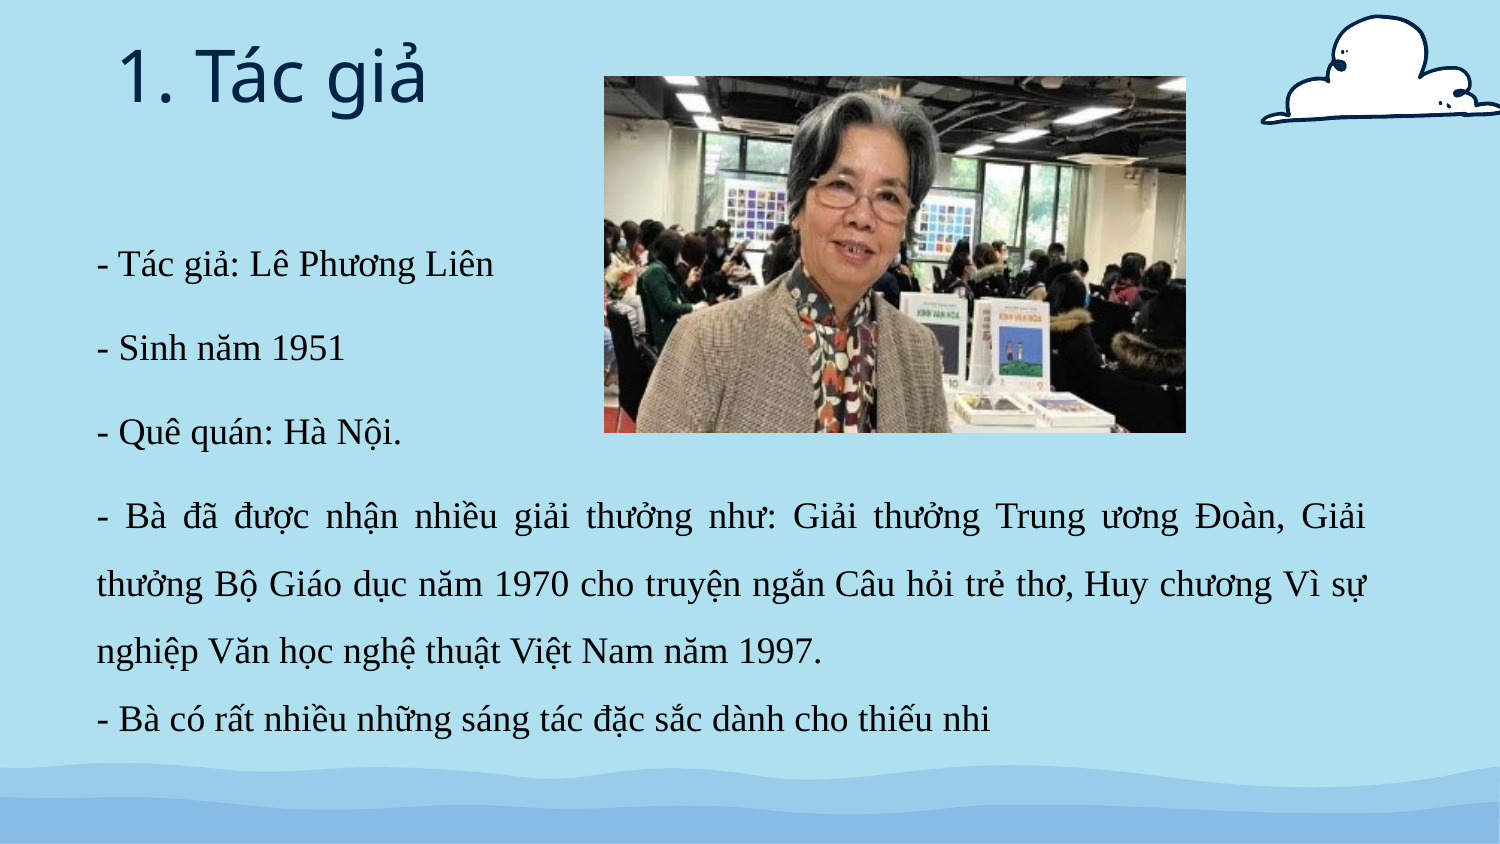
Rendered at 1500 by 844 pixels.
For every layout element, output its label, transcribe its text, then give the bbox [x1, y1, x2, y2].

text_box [1259, 14, 1500, 126]
title 1. Tác giả [100, 29, 1254, 124]
picture [604, 75, 1186, 433]
list - Tác giả: Lê Phương Liên - Sinh năm 1951 - Quê quán: Hà Nội. - Bà đã được nhận nhiều giải thưởng như: Giải thưởng Trung ương Đoàn, Giải thưởng Bộ Giáo dục năm 1970 cho truyện ngắn Câu hỏi trẻ thơ, Huy chương Vì sự nghiệp Văn học nghệ thuật Việt Nam năm 1997. - Bà có rất nhiều những sáng tác đặc sắc dành cho thiếu nhi [81, 201, 1383, 767]
